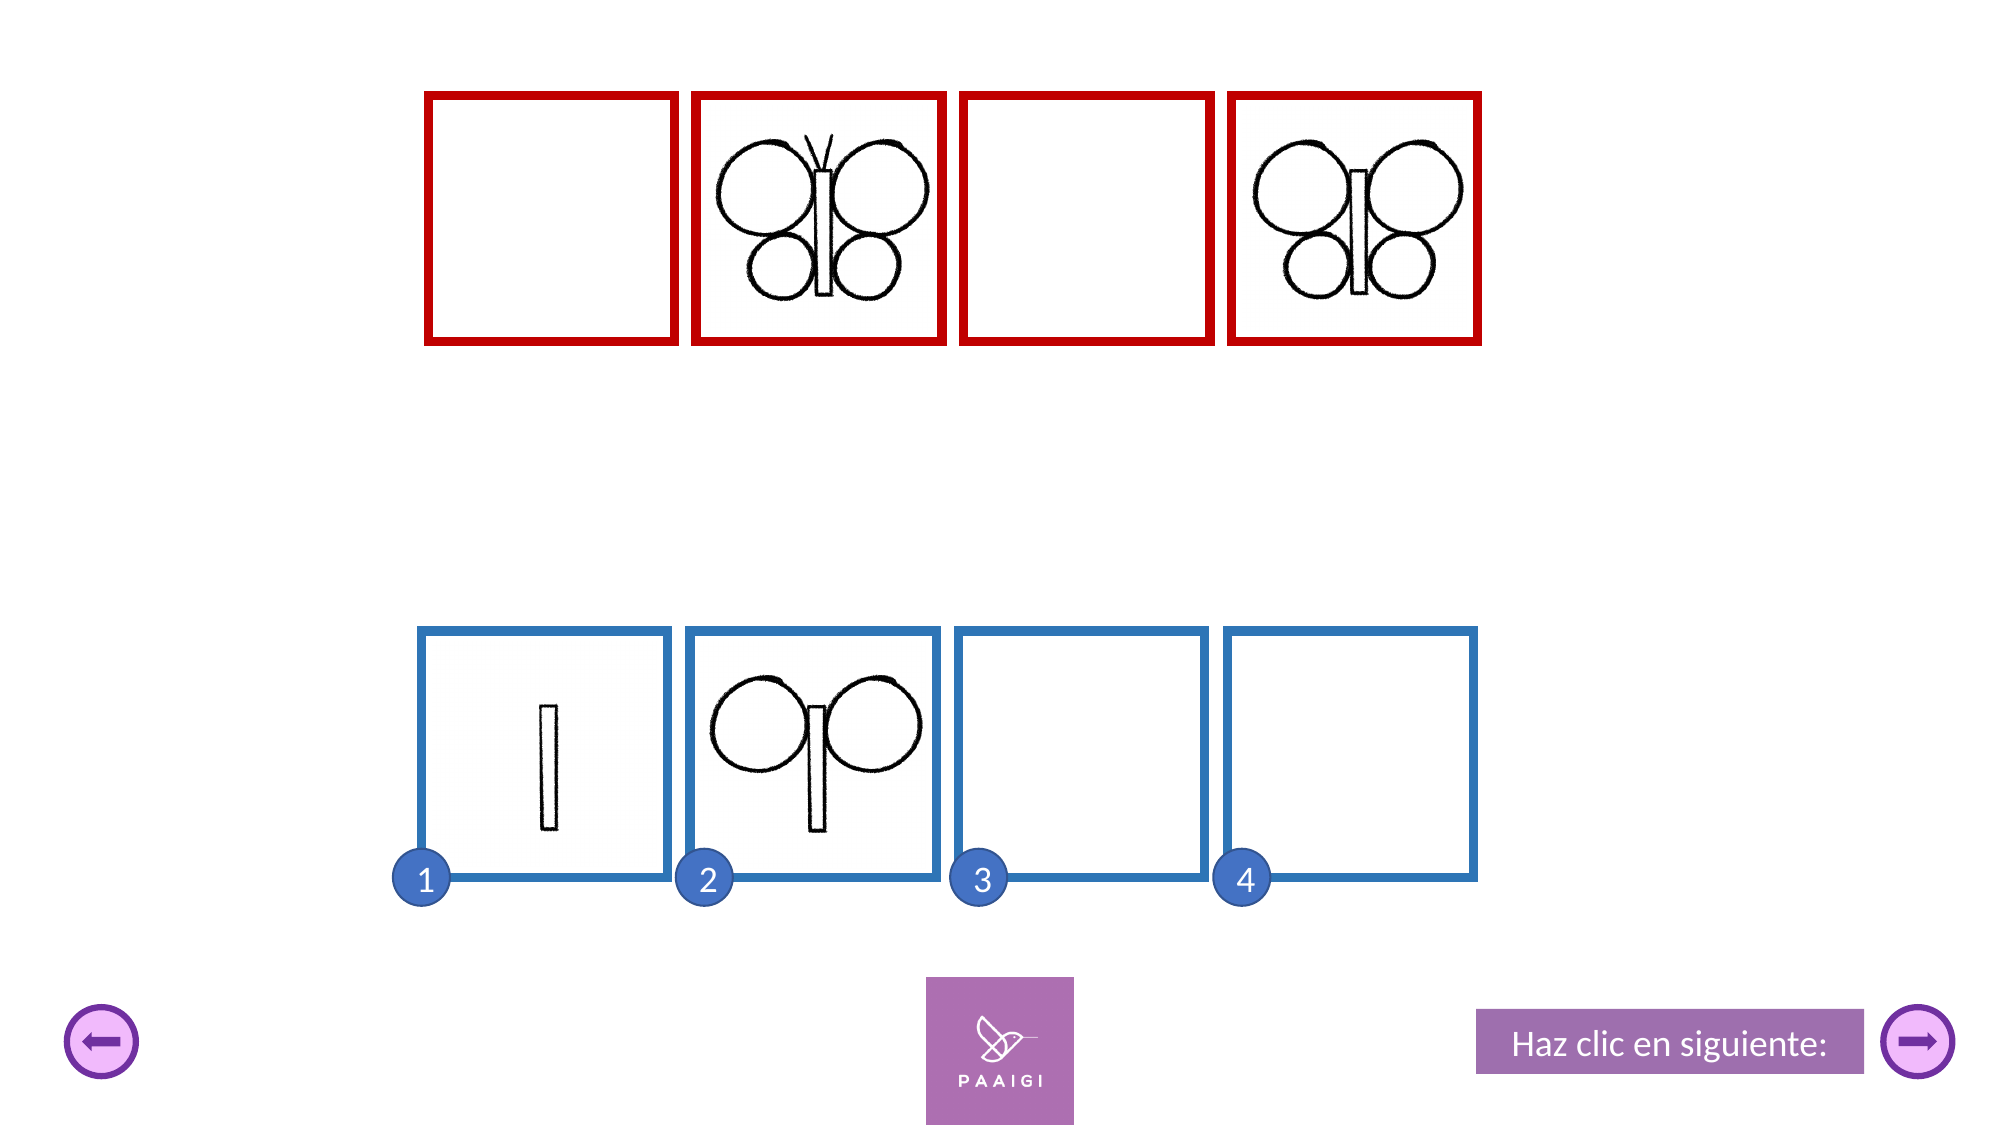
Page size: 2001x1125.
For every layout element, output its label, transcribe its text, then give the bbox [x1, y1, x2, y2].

text_box [427, 95, 676, 343]
text_box [963, 95, 1211, 343]
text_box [675, 631, 937, 906]
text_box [1883, 1007, 1953, 1077]
picture [705, 105, 933, 333]
picture [926, 977, 1074, 1125]
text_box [1213, 631, 1474, 906]
picture [1242, 106, 1467, 331]
text_box Haz clic en siguiente: [1475, 1008, 1865, 1075]
text_box [1230, 95, 1479, 343]
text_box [66, 1007, 136, 1077]
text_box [392, 631, 668, 906]
text_box [695, 95, 943, 343]
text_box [950, 631, 1205, 906]
